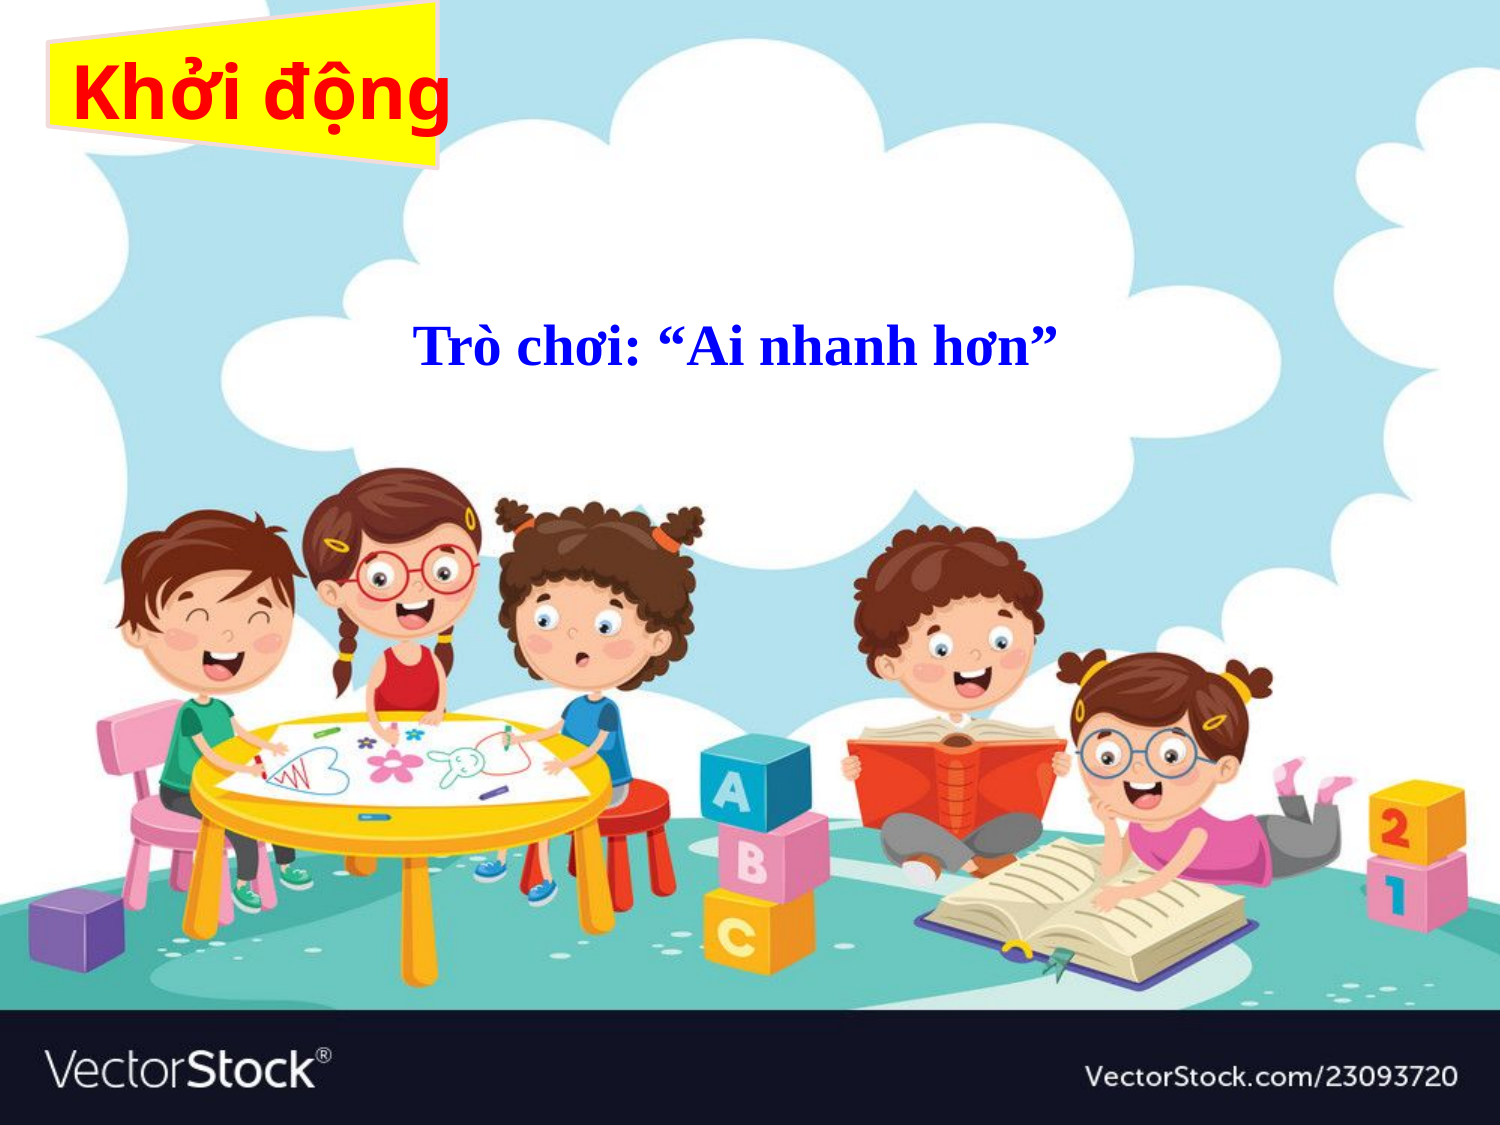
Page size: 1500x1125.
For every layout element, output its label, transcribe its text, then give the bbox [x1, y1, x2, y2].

title Khởi động [0, 0, 738, 188]
picture [0, 0, 1500, 1125]
text_box Trò chơi: “Ai nhanh hơn” [397, 299, 1450, 385]
